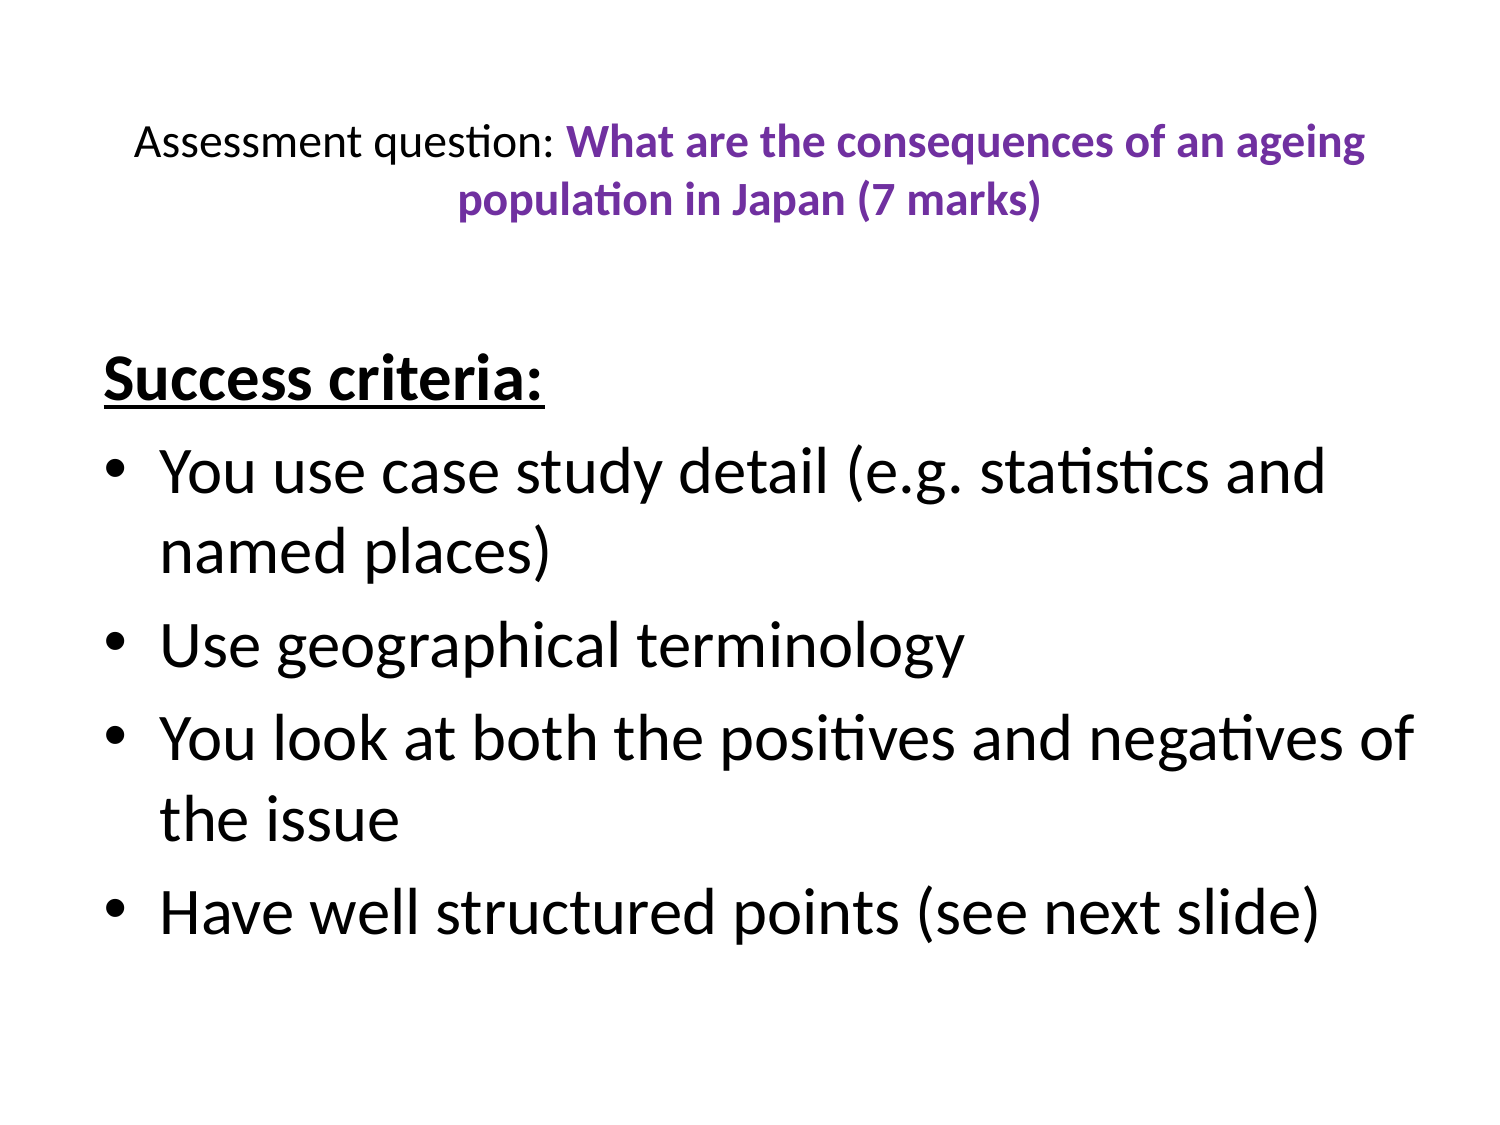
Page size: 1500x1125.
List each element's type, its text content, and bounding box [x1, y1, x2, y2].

title Assessment question: What are the consequences of an ageing population in Japan (7 marks) [75, 45, 1425, 233]
list Success criteria: You use case study detail (e.g. statistics and named places) Use geographical terminology You look at both the positives and negatives of the issue Have well structured points (see next slide) [88, 326, 1439, 1069]
